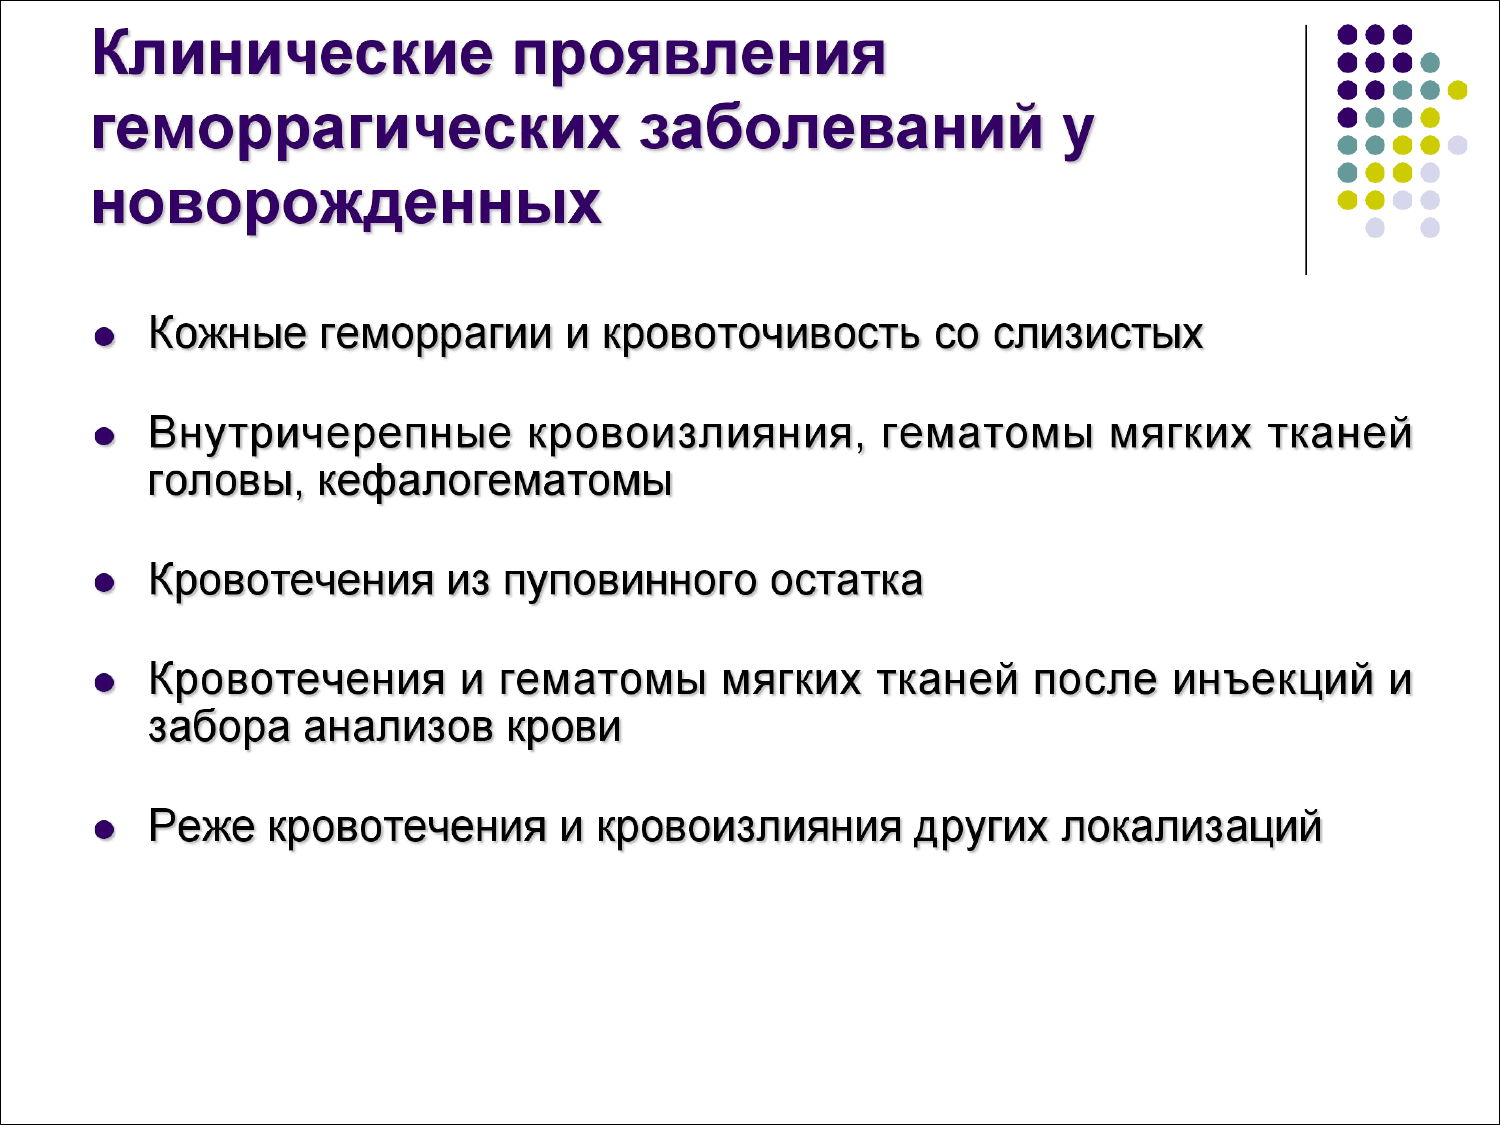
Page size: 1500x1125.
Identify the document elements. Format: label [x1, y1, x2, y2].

text_box [0, 0, 1500, 1125]
